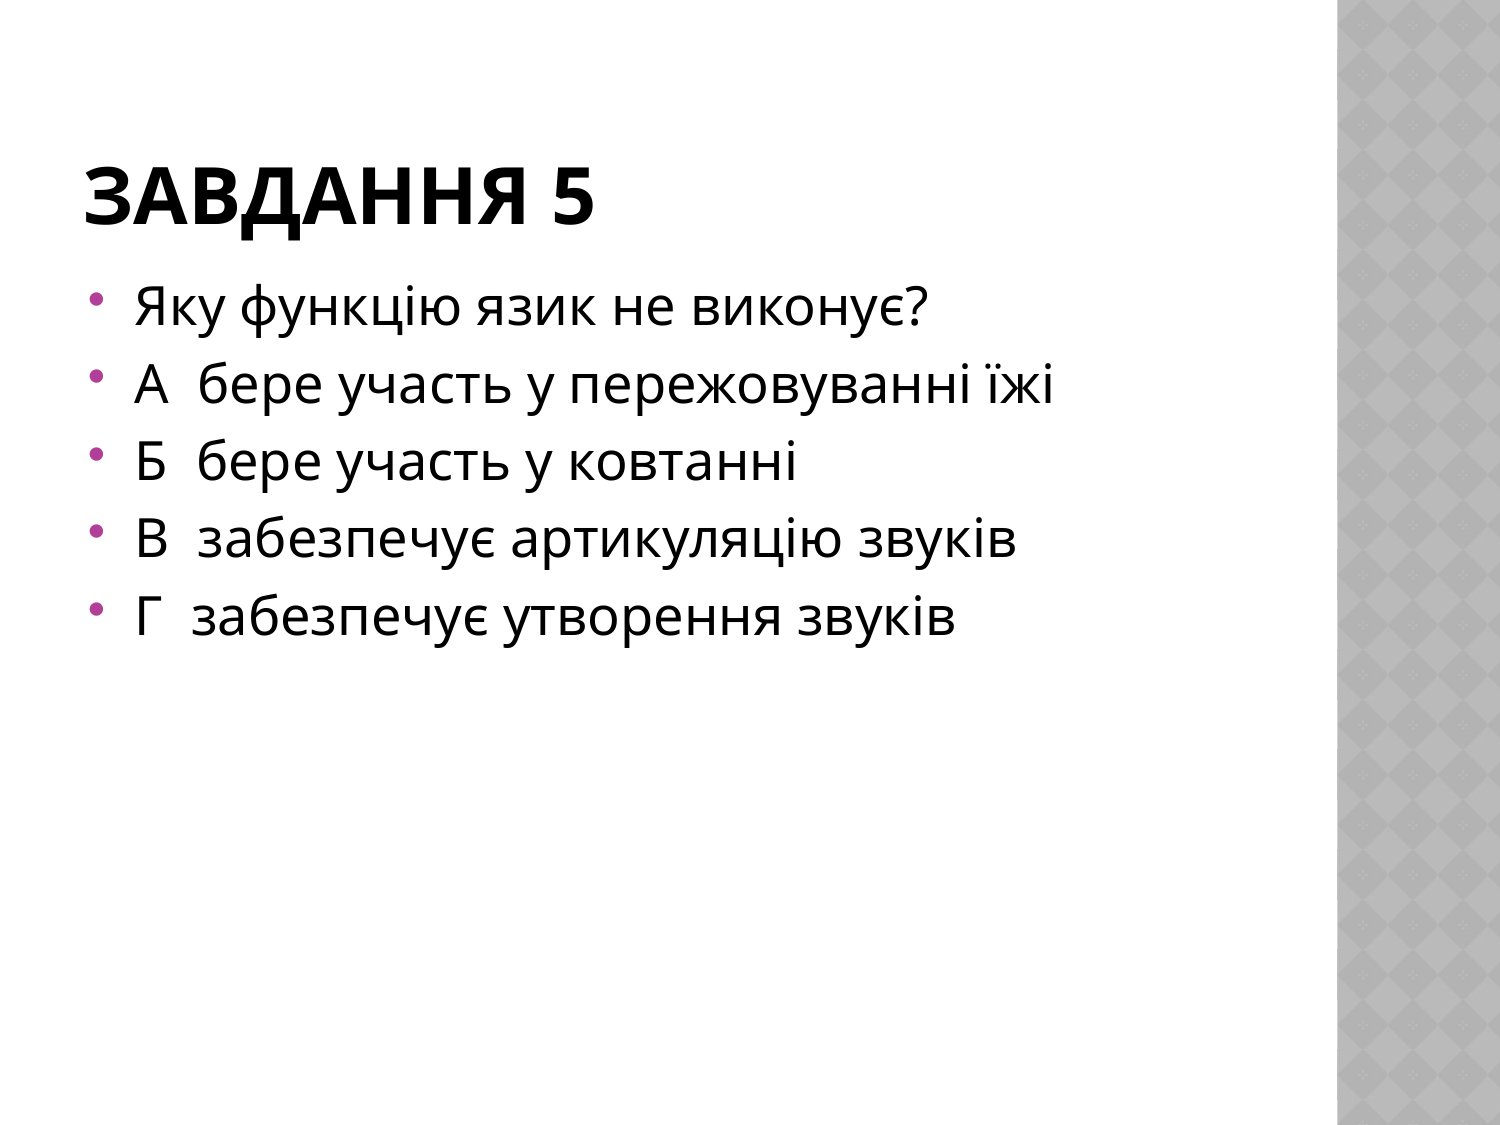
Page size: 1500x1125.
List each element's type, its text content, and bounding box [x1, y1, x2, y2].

list Яку функцію язик не виконує? А бере участь у пережовуванні їжі Б бере участь у ковтанні В забезпечує артикуляцію звуків Г забезпечує утворення звуків [75, 264, 1263, 1059]
title Завдання 5 [75, 52, 1263, 240]
